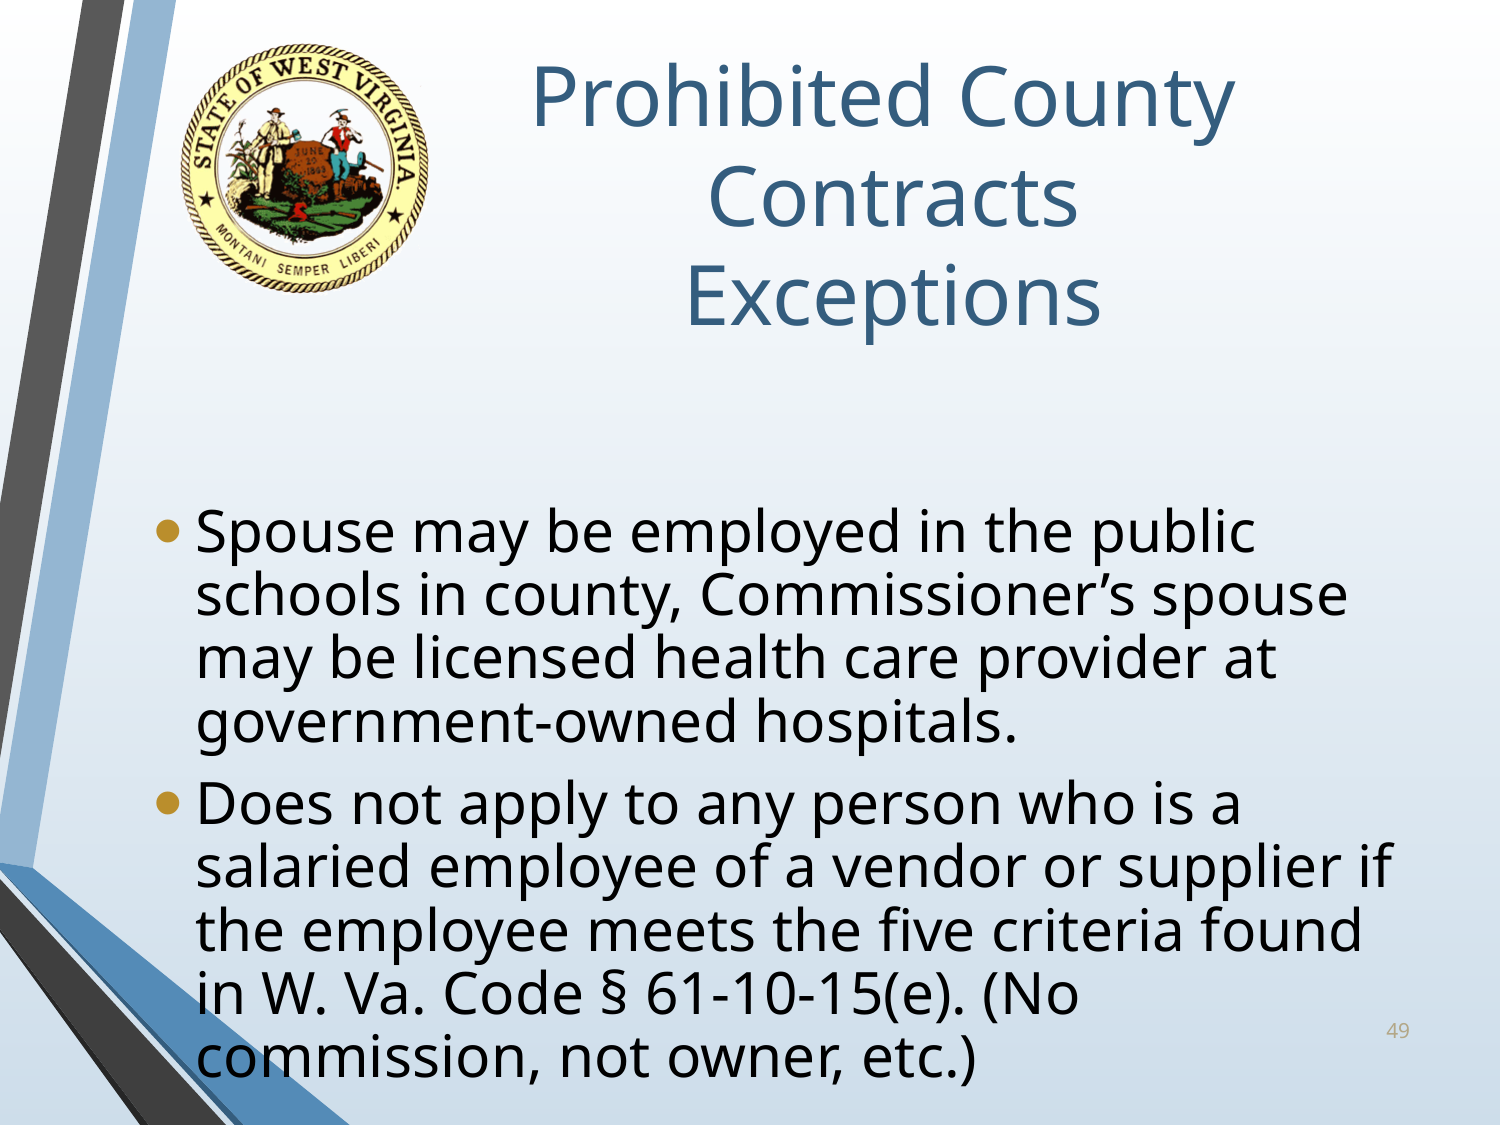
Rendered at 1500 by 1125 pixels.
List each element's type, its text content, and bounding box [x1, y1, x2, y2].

picture [178, 40, 430, 296]
list Spouse may be employed in the public schools in county, Commissioner’s spouse may be licensed health care provider at government-owned hospitals. Does not apply to any person who is a salaried employee of a vendor or supplier if the employee meets the five criteria found in W. Va. Code § 61-10-15(e). (No commission, not owner, etc.) [634, 362, 1427, 1100]
text_box [0, 117, 634, 1125]
slide_number 49 [1354, 1001, 1425, 1062]
title Prohibited County Contracts Exceptions [435, 76, 1469, 309]
